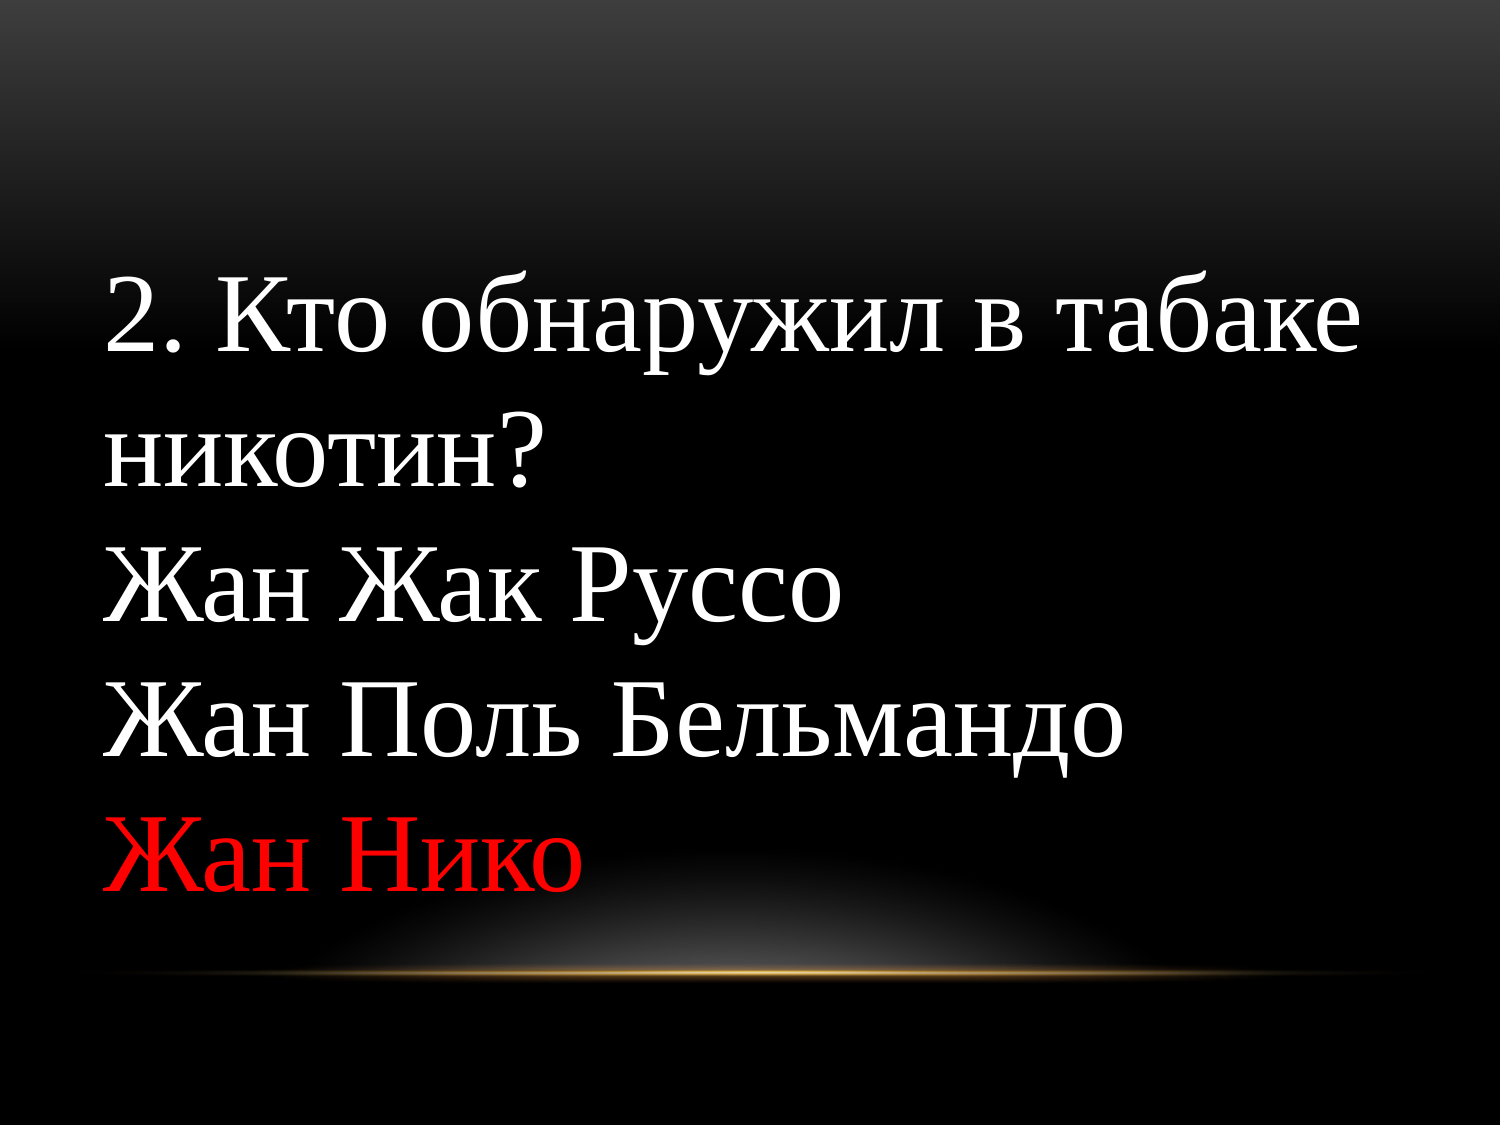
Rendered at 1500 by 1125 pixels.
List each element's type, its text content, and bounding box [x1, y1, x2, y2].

text_box 2. Кто обнаружил в табаке никотин? Жан Жак Руссо Жан Поль Бельмандо Жан Нико [88, 231, 1424, 922]
picture [0, 0, 1500, 1125]
